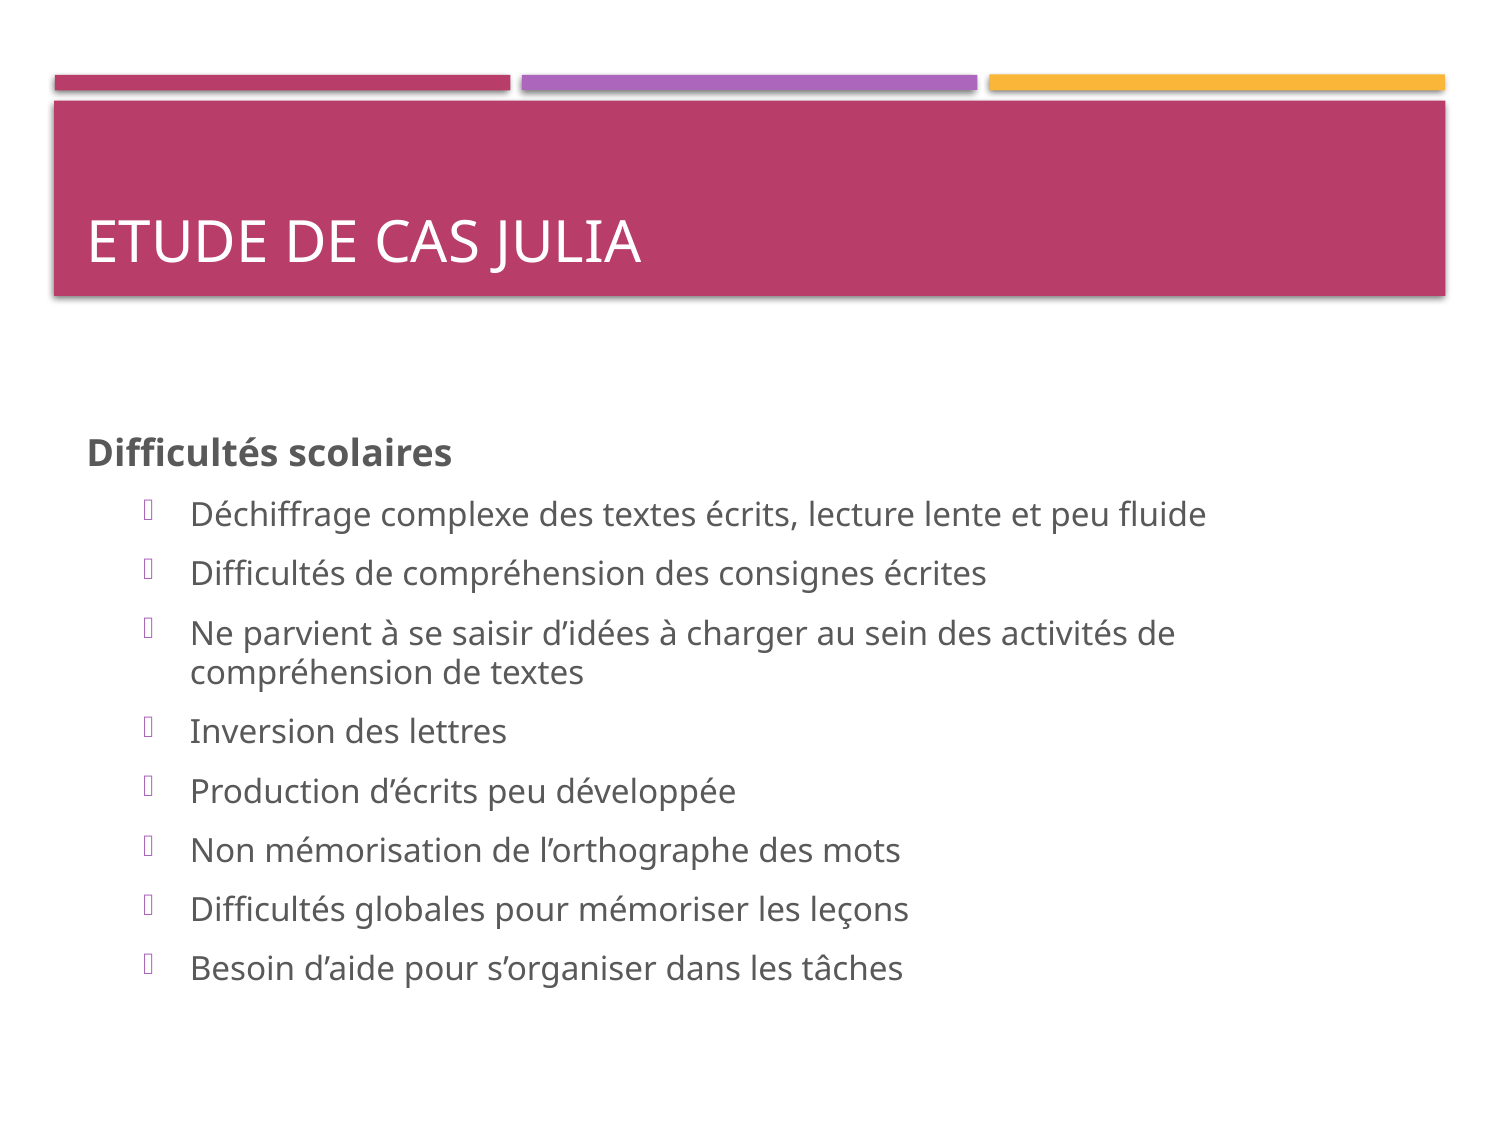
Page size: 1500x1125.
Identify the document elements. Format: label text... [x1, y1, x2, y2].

title Etude de cas jULIA [71, 115, 1429, 282]
list Difficultés scolaires Déchiffrage complexe des textes écrits, lecture lente et peu fluide Difficultés de compréhension des consignes écrites Ne parvient à se saisir d’idées à charger au sein des activités de compréhension de textes Inversion des lettres Production d’écrits peu développée Non mémorisation de l’orthographe des mots Difficultés globales pour mémoriser les leçons Besoin d’aide pour s’organiser dans les tâches [71, 357, 1429, 1059]
